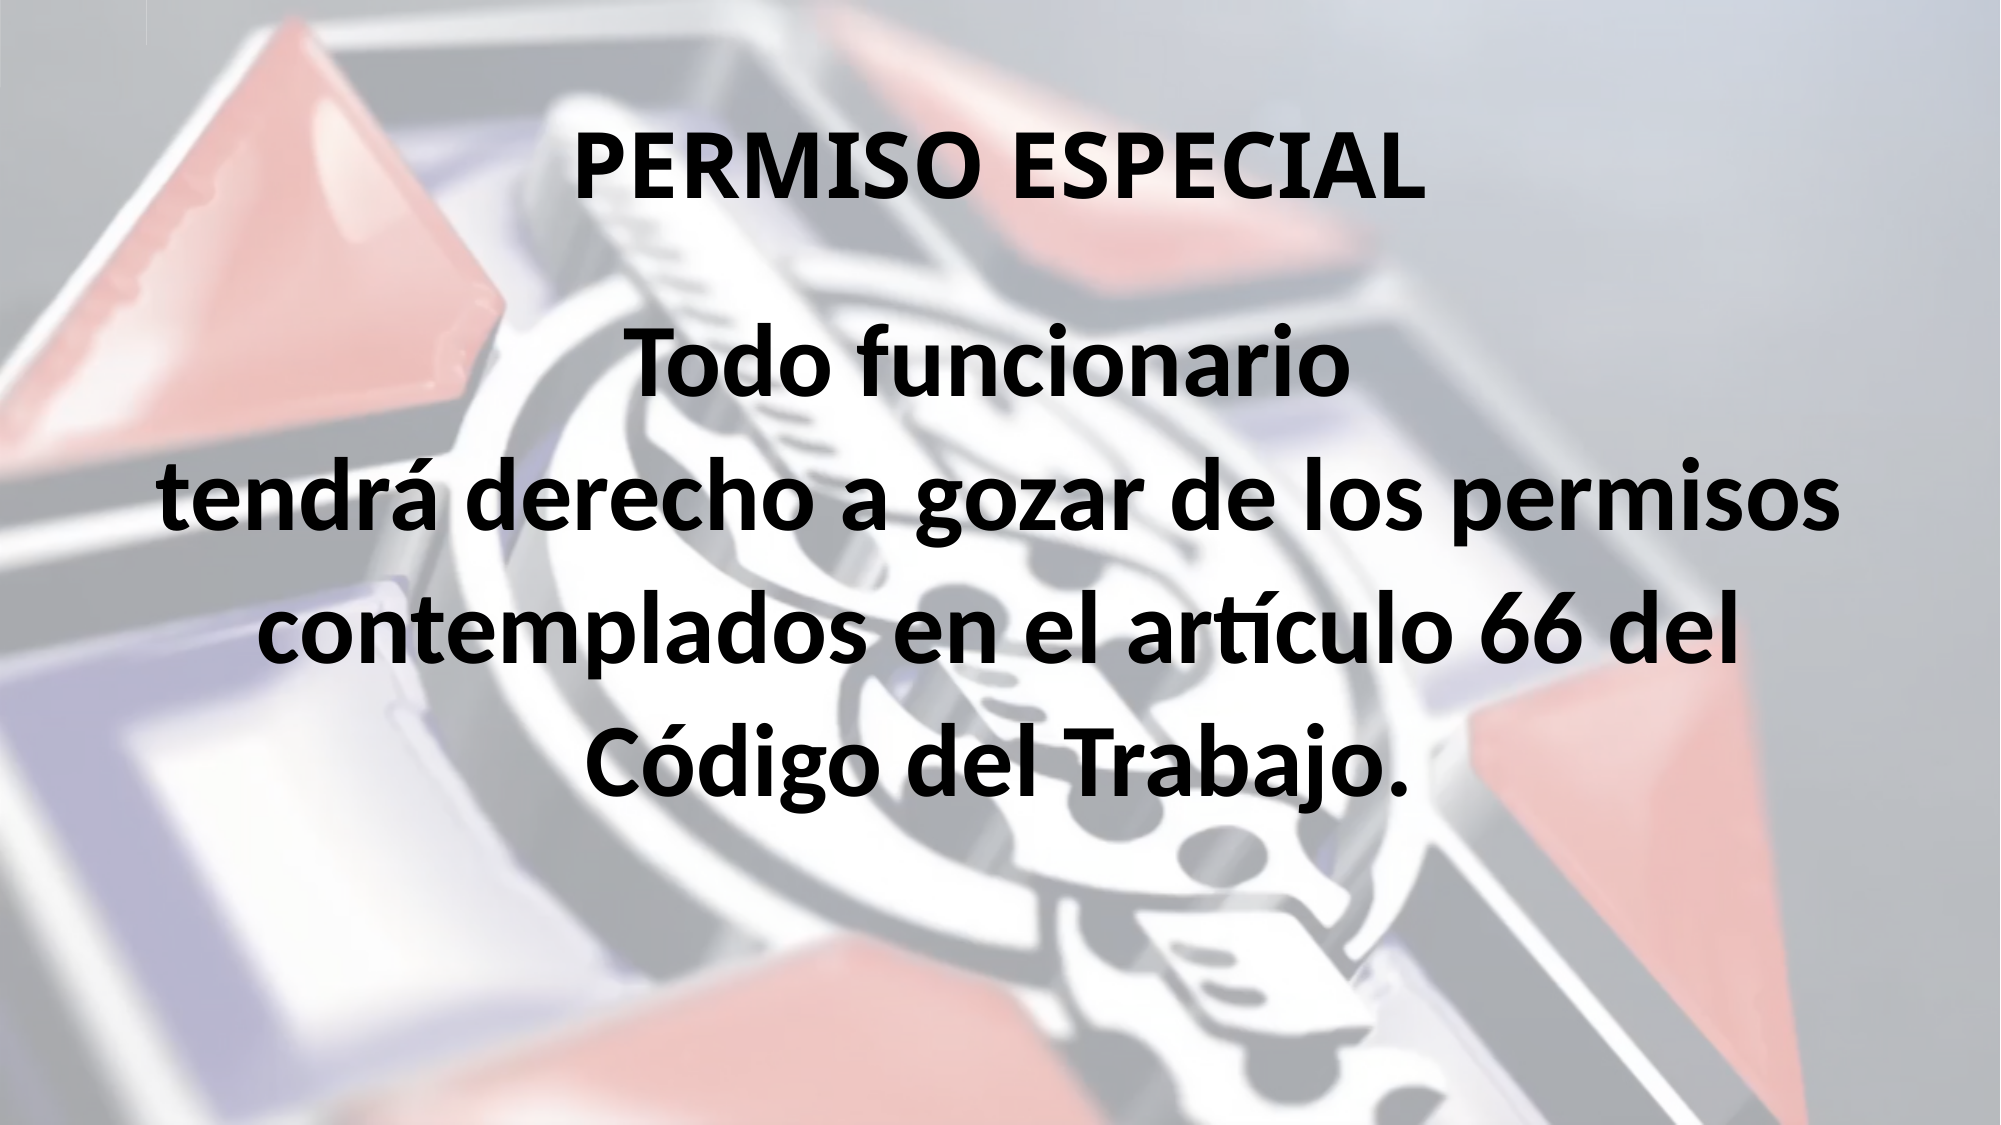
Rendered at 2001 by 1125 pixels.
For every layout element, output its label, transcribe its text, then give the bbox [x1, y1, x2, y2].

title PERMISO ESPECIAL [137, 59, 1863, 278]
list Todo funcionario tendrá derecho a gozar de los permisos contemplados en el artículo 66 del Código del Trabajo. [137, 299, 1863, 1014]
